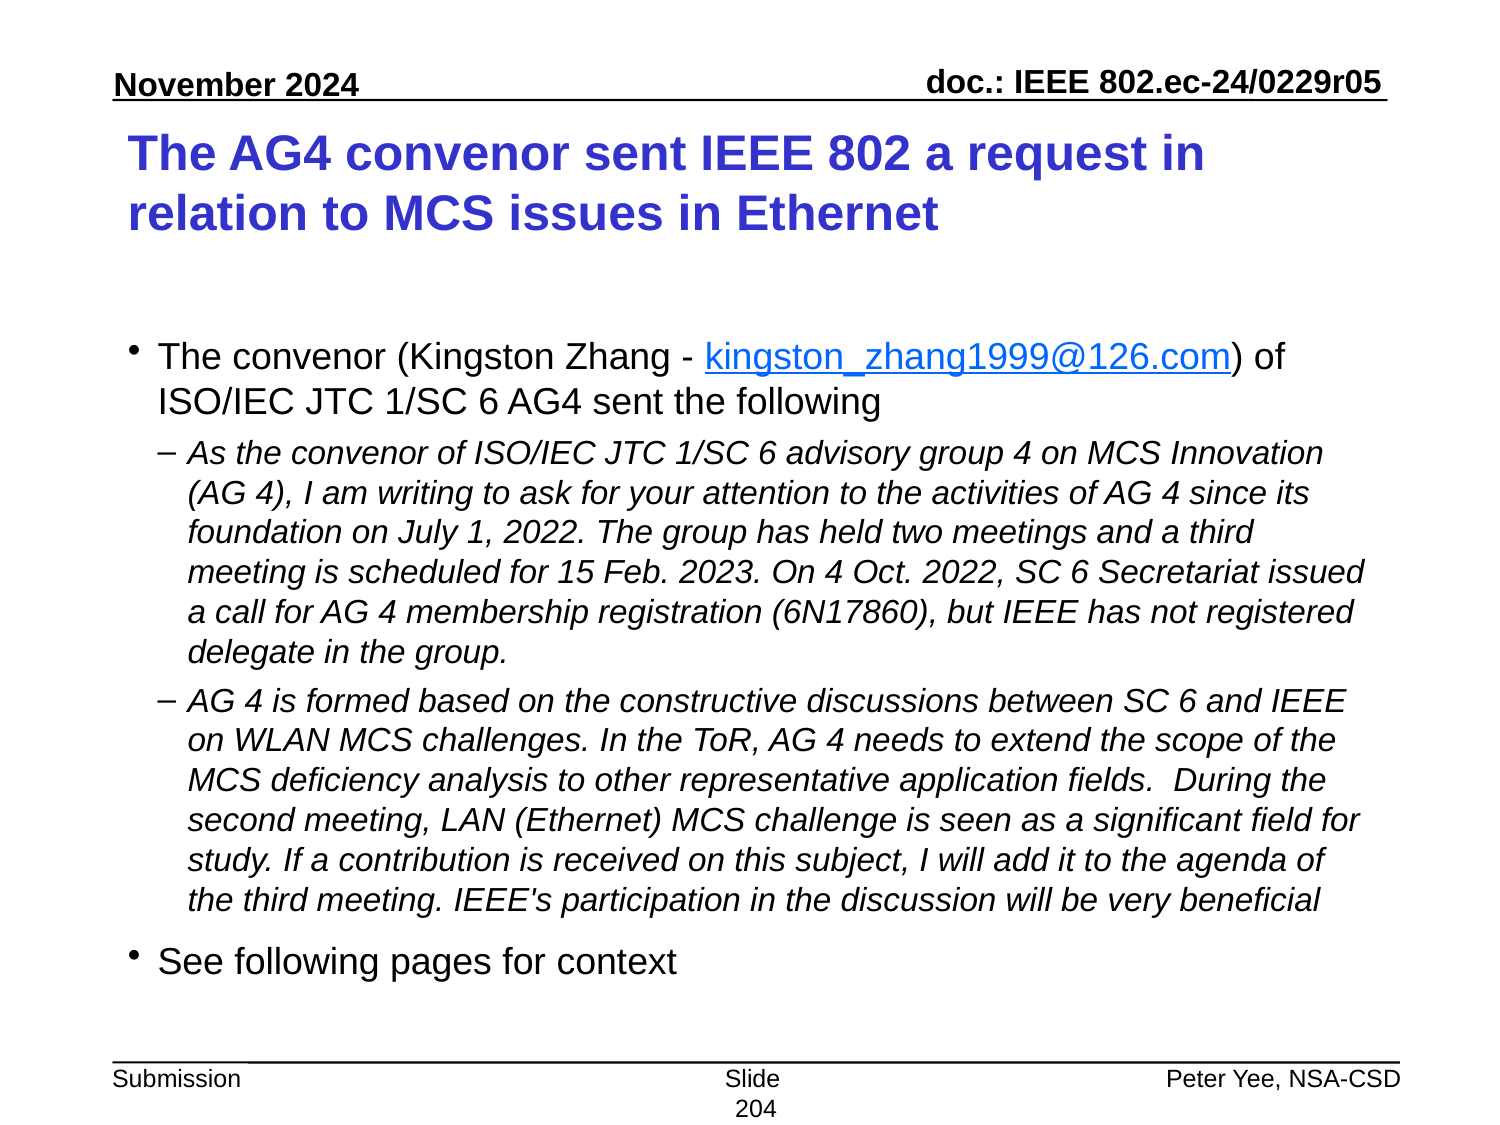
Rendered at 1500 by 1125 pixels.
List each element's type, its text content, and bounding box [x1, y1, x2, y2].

footer Peter Yee, NSA-CSD [1164, 1061, 1402, 1093]
slide_number Slide 204 [709, 1061, 803, 1093]
list The convenor (Kingston Zhang - kingston_zhang1999@126.com) of ISO/IEC JTC 1/SC 6 AG4 sent the following As the convenor of ISO/IEC JTC 1/SC 6 advisory group 4 on MCS Innovation (AG 4), I am writing to ask for your attention to the activities of AG 4 since its foundation on July 1, 2022. The group has held two meetings and a third meeting is scheduled for 15 Feb. 2023. On 4 Oct. 2022, SC 6 Secretariat issued a call for AG 4 membership registration (6N17860), but IEEE has not registered delegate in the group. AG 4 is formed based on the constructive discussions between SC 6 and IEEE on WLAN MCS challenges. In the ToR, AG 4 needs to extend the scope of the MCS deficiency analysis to other representative application fields. During the second meeting, LAN (Ethernet) MCS challenge is seen as a significant field for study. If a contribution is received on this subject, I will add it to the agenda of the third meeting. IEEE's participation in the discussion will be very beneficial See following pages for context [112, 324, 1388, 1000]
title The AG4 convenor sent IEEE 802 a request in relation to MCS issues in Ethernet [112, 112, 1388, 288]
